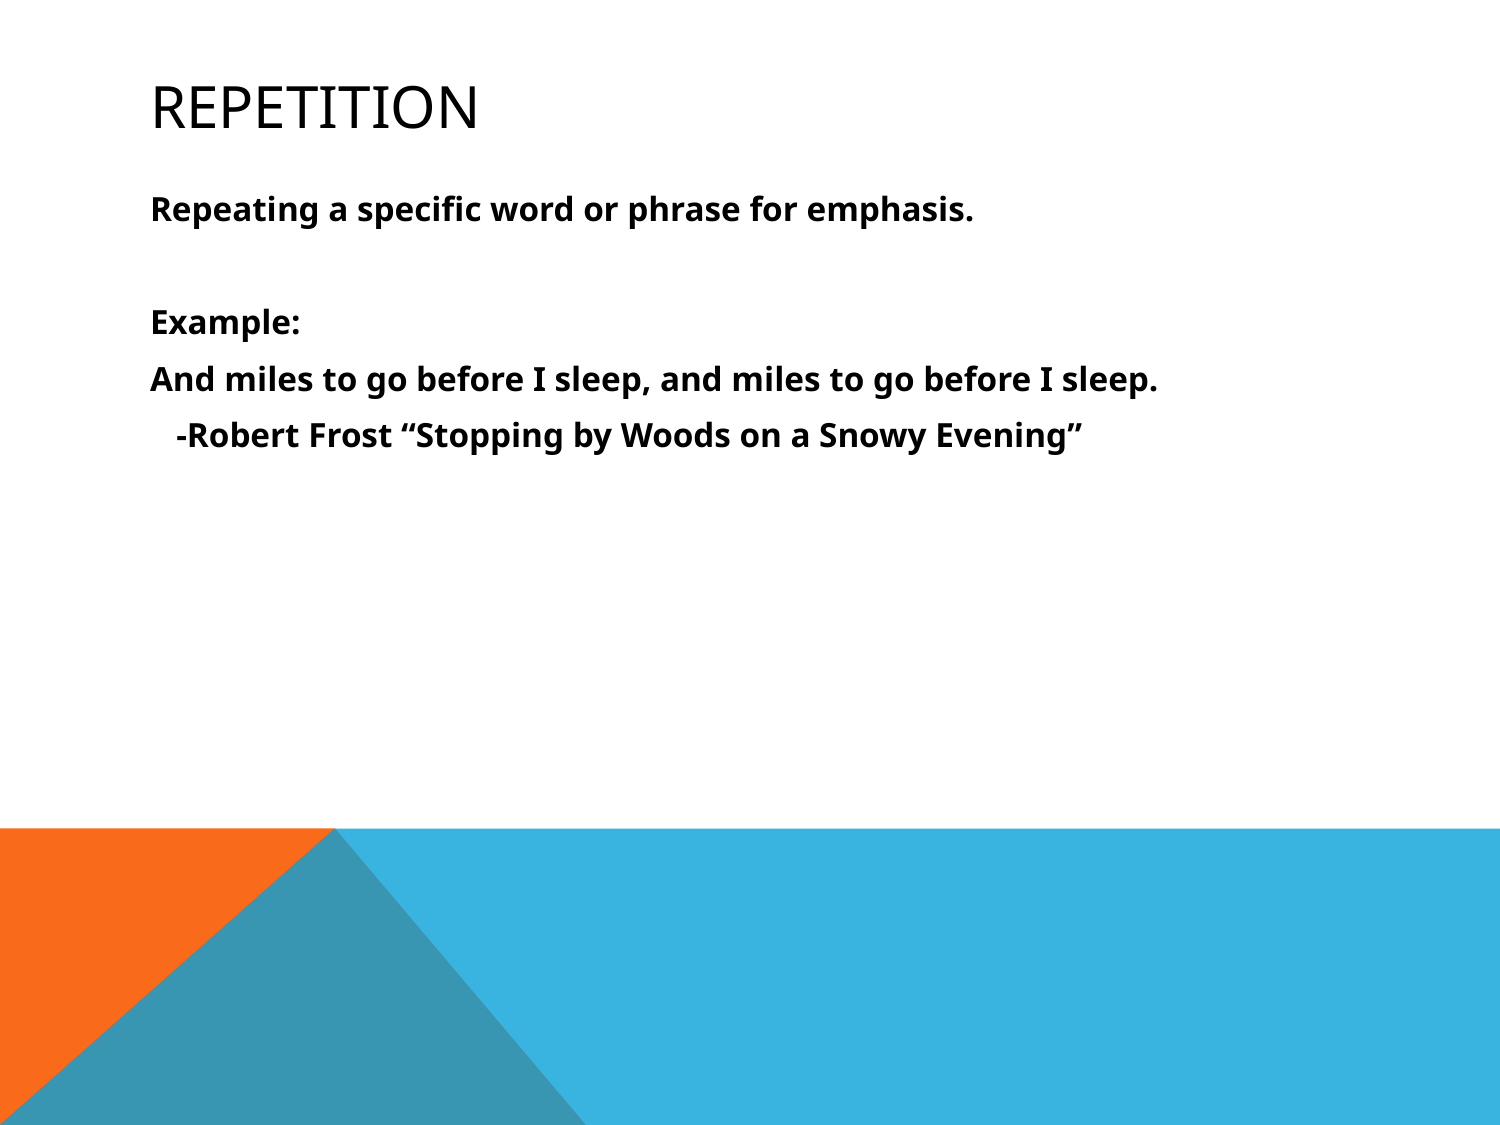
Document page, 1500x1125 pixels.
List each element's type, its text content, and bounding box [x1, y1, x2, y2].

title repetition [135, 60, 1369, 150]
list Repeating a specific word or phrase for emphasis. Example: And miles to go before I sleep, and miles to go before I sleep. -Robert Frost “Stopping by Woods on a Snowy Evening” [135, 180, 1369, 768]
